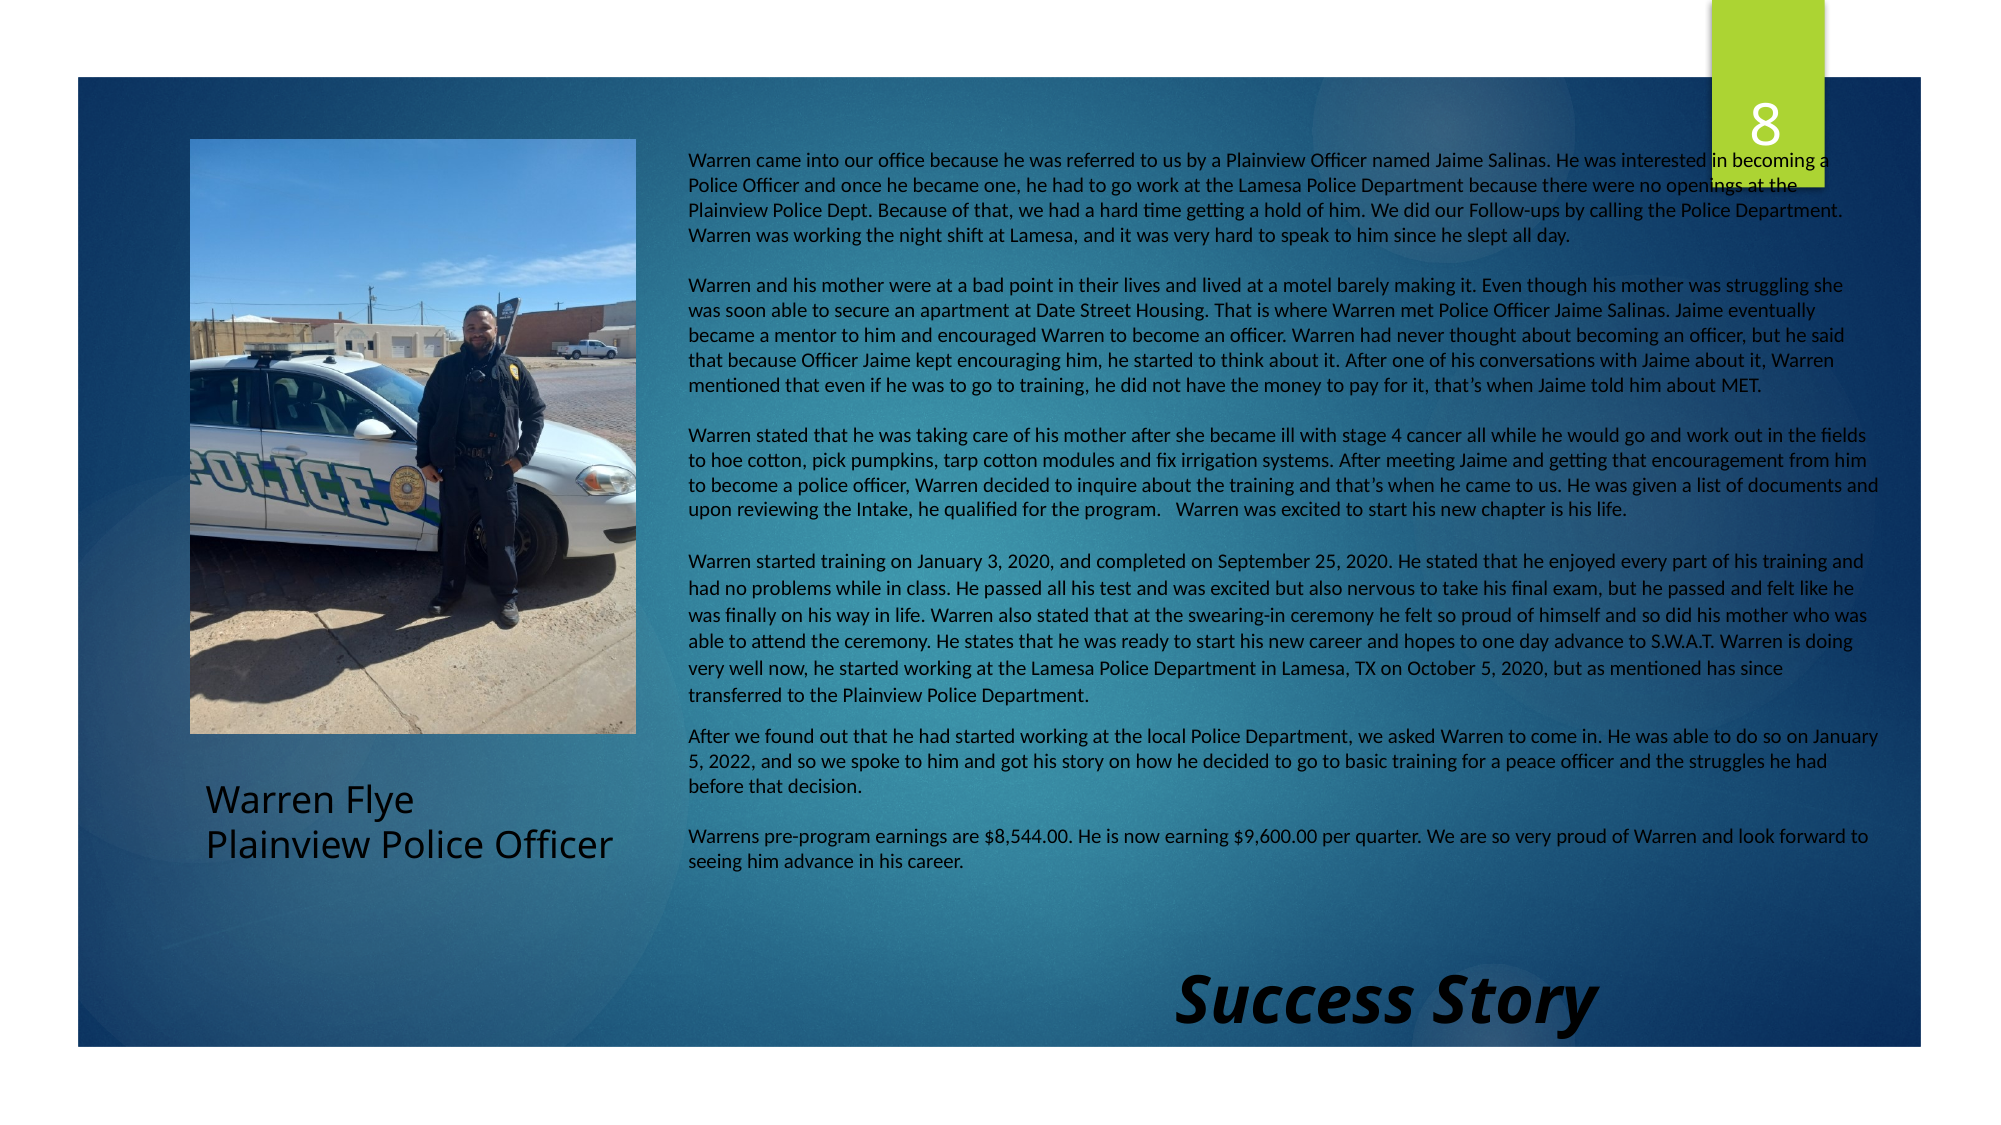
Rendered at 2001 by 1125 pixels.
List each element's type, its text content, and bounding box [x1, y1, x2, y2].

text_box Success Story [1160, 949, 1686, 1045]
text_box Warren Flye Plainview Police Officer [190, 769, 636, 874]
slide_number 8 [1698, 48, 1836, 139]
text_box Warren came into our office because he was referred to us by a Plainview Officer named Jaime Salinas. He was interested in becoming a Police Officer and once he became one, he had to go work at the Lamesa Police Department because there were no openings at the Plainview Police Dept. Because of that, we had a hard time getting a hold of him. We did our Follow-ups by calling the Police Department. Warren was working the night shift at Lamesa, and it was very hard to speak to him since he slept all day. Warren and his mother were at a bad point in their lives and lived at a motel barely making it. Even though his mother was struggling she was soon able to secure an apartment at Date Street Housing. That is where Warren met Police Officer Jaime Salinas. Jaime eventually became a mentor to him and encouraged Warren to become an officer. Warren had never thought about becoming an officer, but he said that because Officer Jaime kept encouraging him, he started to think about it. After one of his conversations with Jaime about it, Warren mentioned that even if he was to go to training, he did not have the money to pay for it, that’s when Jaime told him about MET. Warren stated that he was taking care of his mother after she became ill with stage 4 cancer all while he would go and work out in the fields to hoe cotton, pick pumpkins, tarp cotton modules and fix irrigation systems. After meeting Jaime and getting that encouragement from him to become a police officer, Warren decided to inquire about the training and that’s when he came to us. He was given a list of documents and upon reviewing the Intake, he qualified for the program. Warren was excited to start his new chapter is his life. Warren started training on January 3, 2020, and completed on September 25, 2020. He stated that he enjoyed every part of his training and had no problems while in class. He passed all his test and was excited but also nervous to take his final exam, but he passed and felt like he was finally on his way in life. Warren also stated that at the swearing-in ceremony he felt so proud of himself and so did his mother who was able to attend the ceremony. He states that he was ready to start his new career and hopes to one day advance to S.W.A.T. Warren is doing very well now, he started working at the Lamesa Police Department in Lamesa, TX on October 5, 2020, but as mentioned has since transferred to the Plainview Police Department. After we found out that he had started working at the local Police Department, we asked Warren to come in. He was able to do so on January 5, 2022, and so we spoke to him and got his story on how he decided to go to basic training for a peace officer and the struggles he had before that decision. Warrens pre-program earnings are $8,544.00. He is now earning $9,600.00 per quarter. We are so very proud of Warren and look forward to seeing him advance in his career. [673, 139, 1896, 881]
picture [190, 138, 636, 734]
